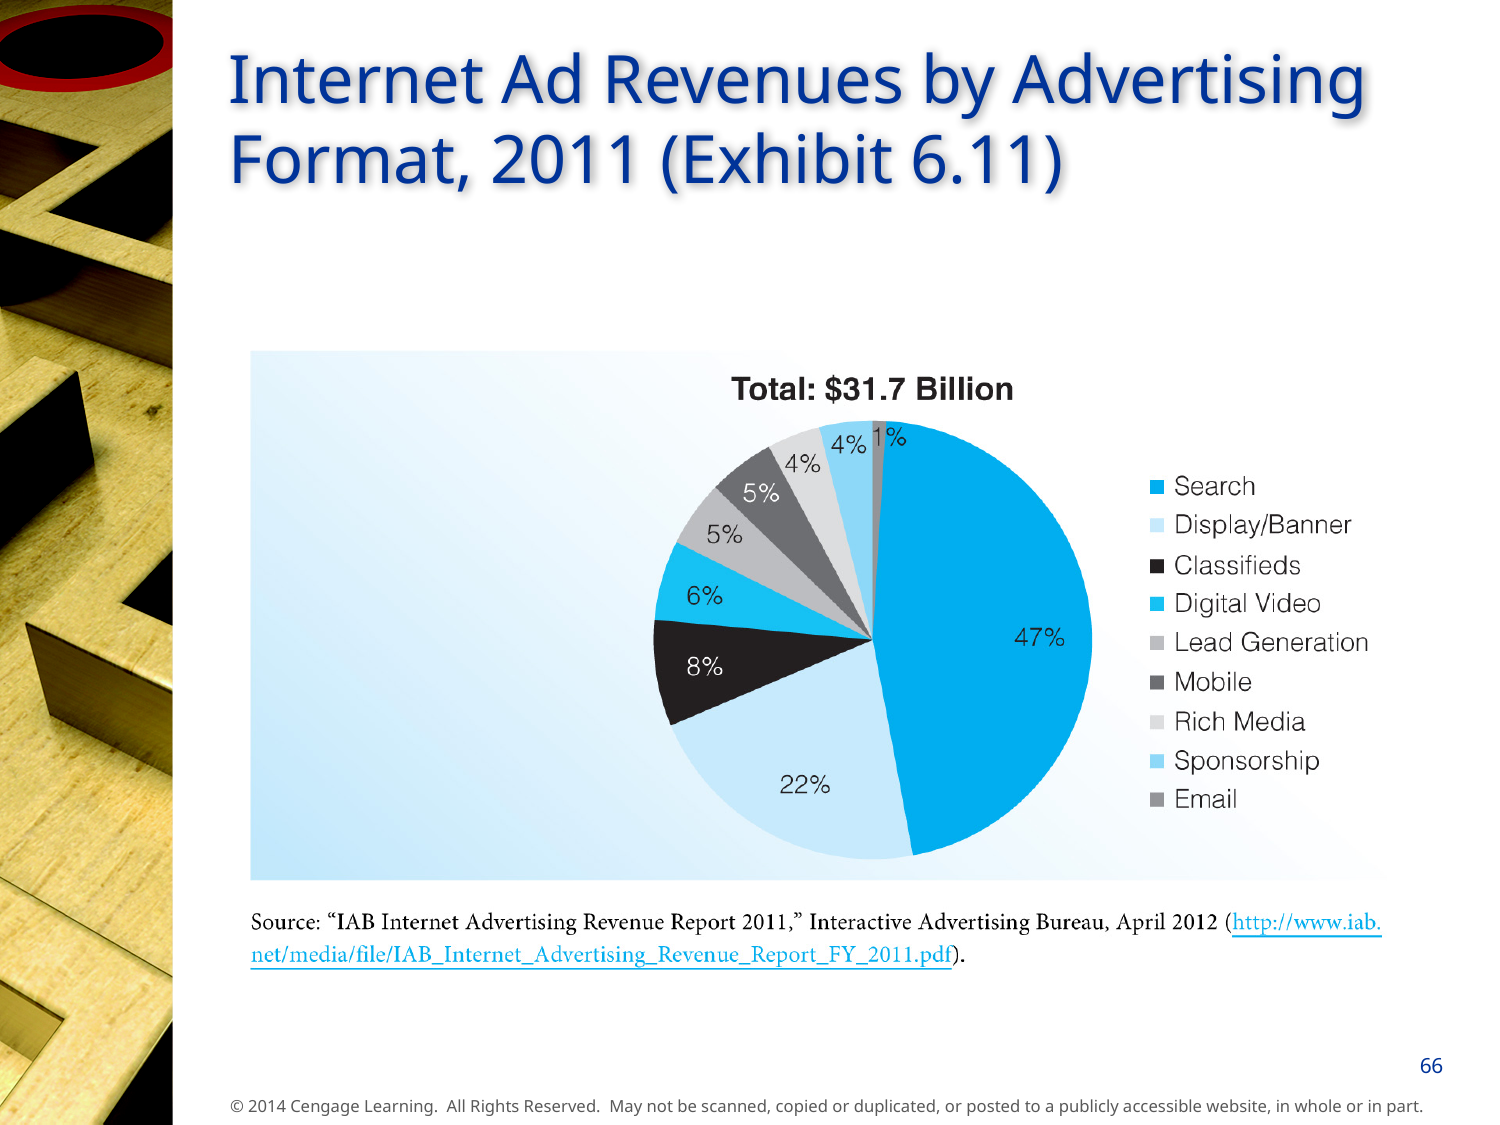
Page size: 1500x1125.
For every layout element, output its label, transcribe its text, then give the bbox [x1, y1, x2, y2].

picture [249, 350, 1387, 971]
picture [0, 0, 173, 1125]
slide_number 66 [1386, 1037, 1478, 1097]
title Internet Ad Revenues by Advertising Format, 2011 (Exhibit 6.11) [213, 29, 1454, 213]
